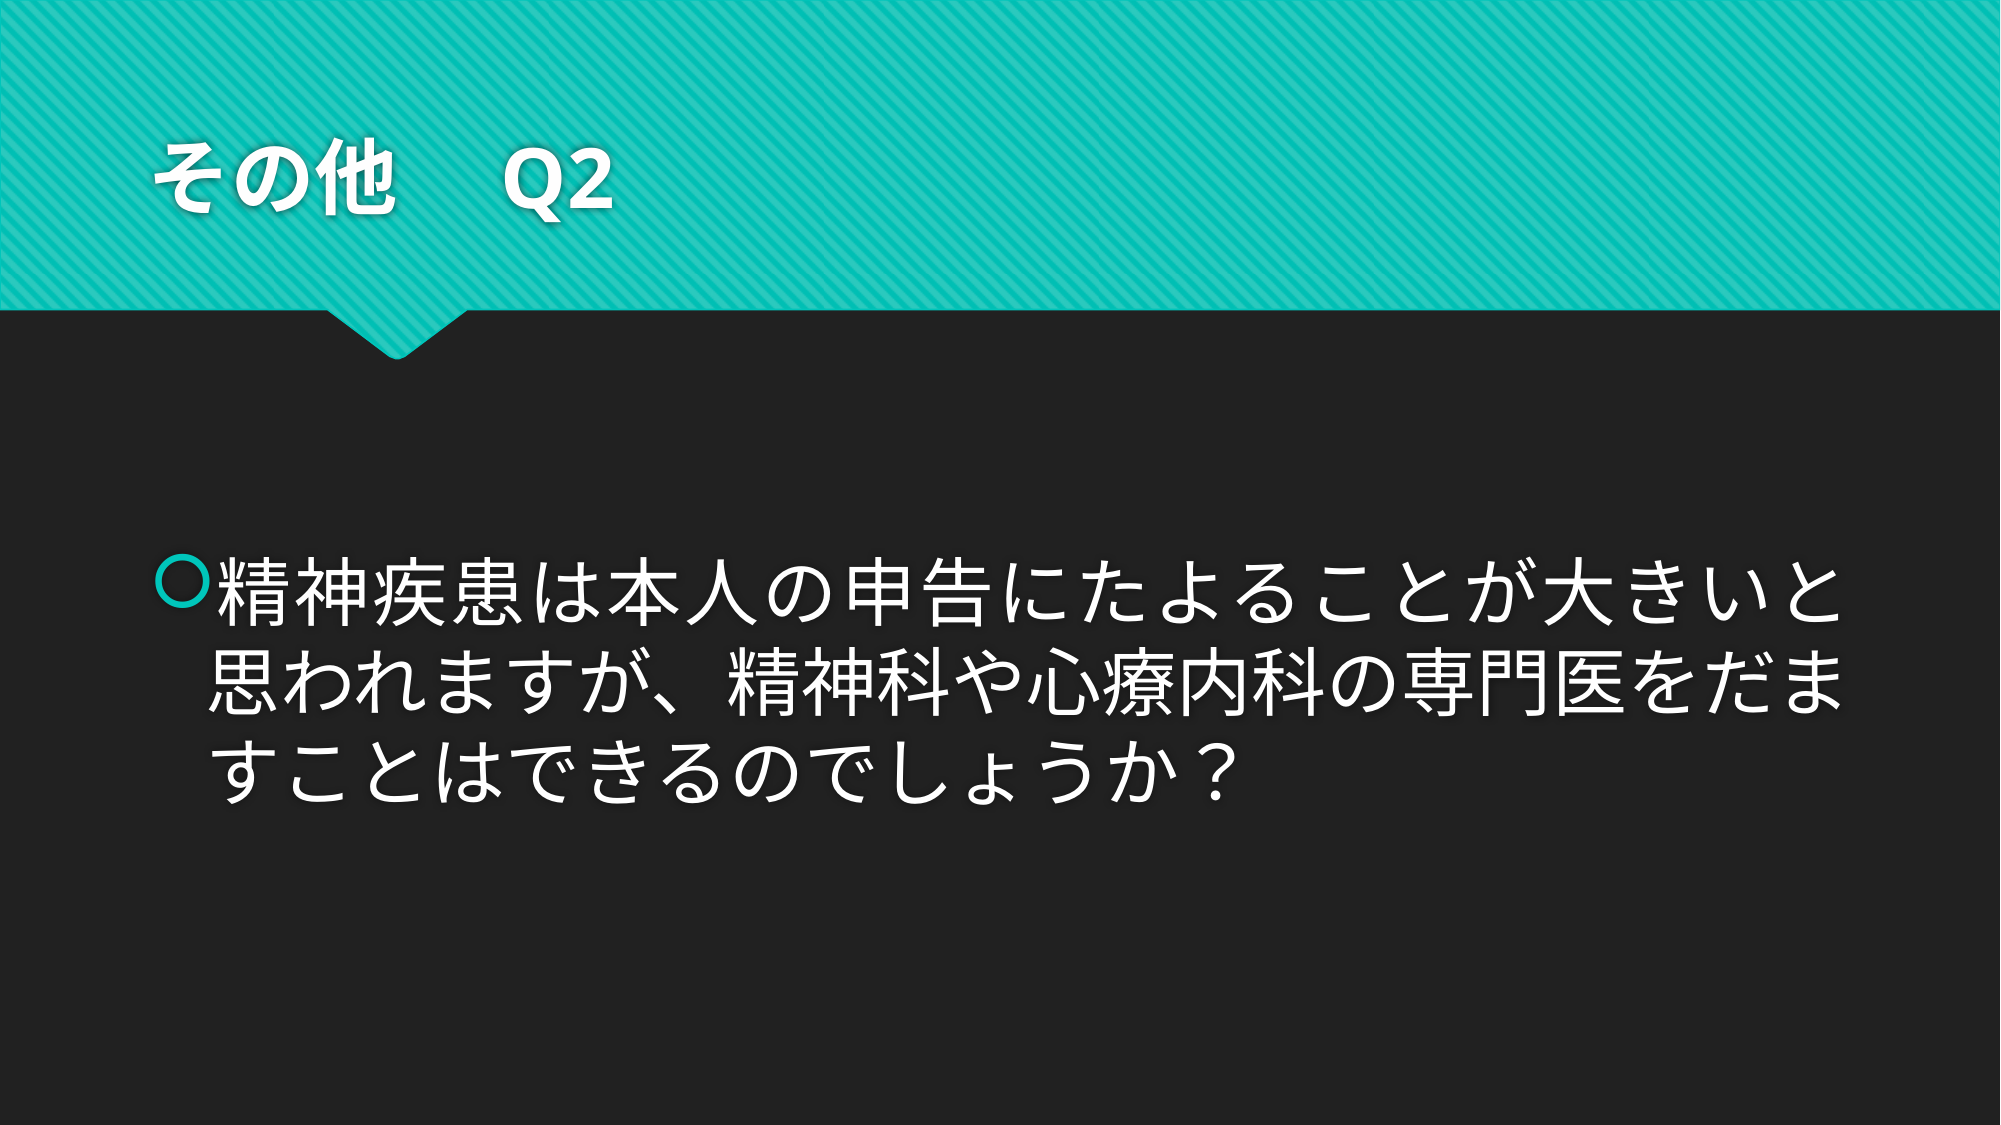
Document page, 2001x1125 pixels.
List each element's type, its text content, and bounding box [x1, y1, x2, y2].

list 精神疾患は本人の申告にたよることが大きいと思われますが、精神科や心療内科の専門医をだますことはできるのでしょうか？ [134, 364, 1866, 997]
title その他 Q2 [132, 73, 1868, 233]
